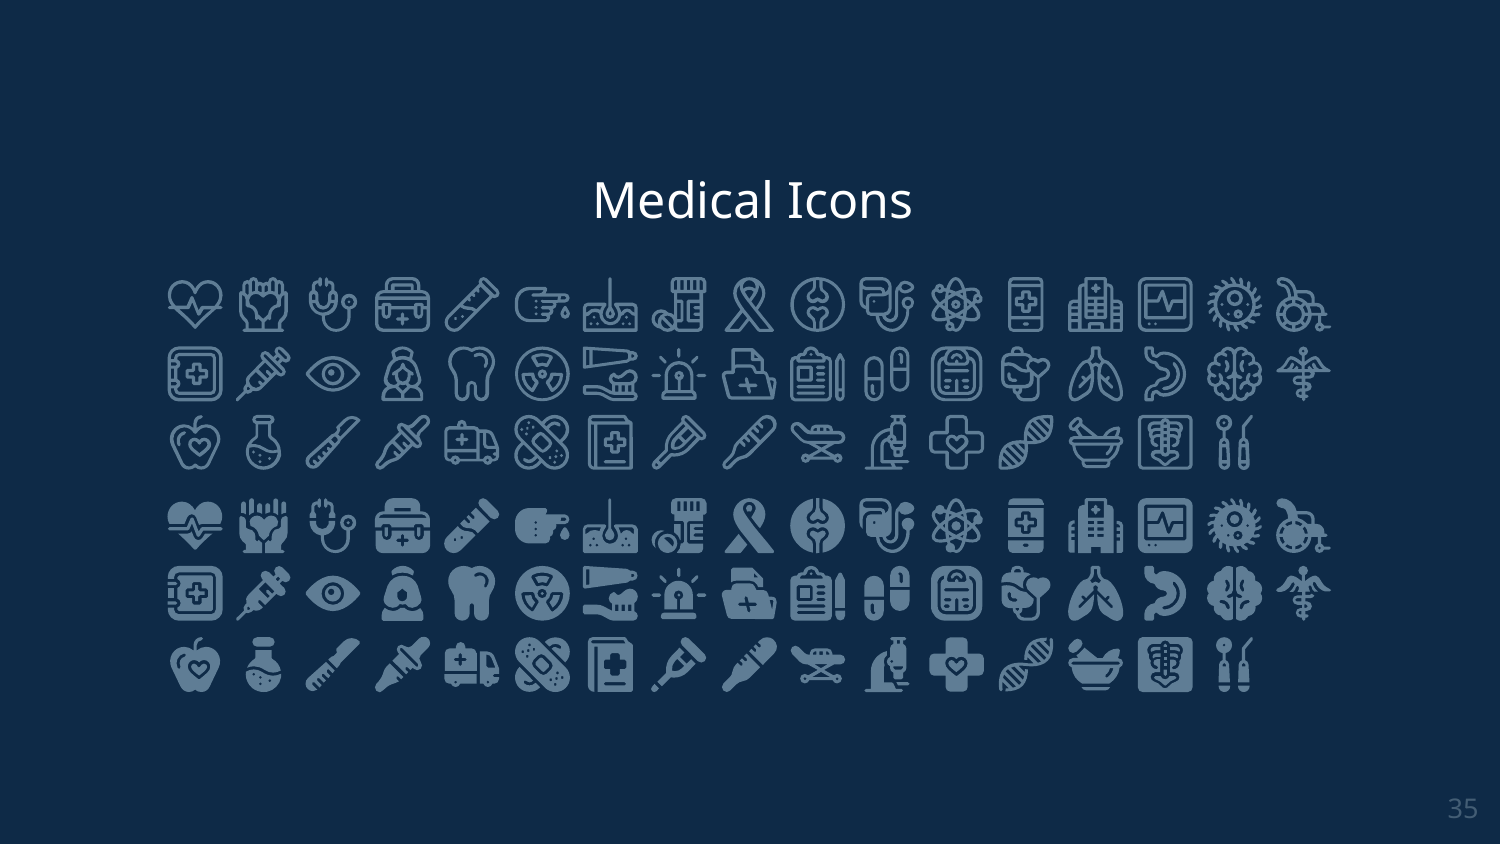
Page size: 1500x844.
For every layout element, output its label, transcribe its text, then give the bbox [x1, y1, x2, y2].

text_box [1276, 277, 1332, 332]
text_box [381, 565, 424, 622]
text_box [514, 286, 571, 323]
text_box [1007, 498, 1044, 554]
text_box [789, 346, 846, 402]
text_box [724, 277, 774, 332]
text_box [167, 280, 223, 329]
text_box [998, 637, 1054, 692]
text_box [167, 565, 223, 621]
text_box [308, 276, 358, 333]
text_box [239, 277, 288, 332]
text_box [443, 641, 500, 688]
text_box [1137, 636, 1193, 693]
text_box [582, 497, 639, 554]
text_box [245, 414, 282, 470]
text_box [514, 565, 571, 621]
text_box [789, 497, 846, 554]
text_box [790, 421, 846, 463]
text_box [1206, 498, 1263, 554]
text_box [724, 497, 775, 554]
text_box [1137, 276, 1194, 333]
text_box [305, 415, 361, 469]
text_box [1068, 497, 1124, 554]
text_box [443, 276, 500, 333]
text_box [513, 414, 571, 470]
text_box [582, 276, 639, 333]
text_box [169, 414, 221, 470]
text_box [864, 636, 910, 693]
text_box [245, 636, 282, 693]
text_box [1001, 565, 1051, 621]
text_box [236, 346, 291, 402]
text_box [444, 419, 500, 466]
text_box [998, 414, 1054, 470]
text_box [166, 636, 224, 693]
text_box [374, 497, 431, 554]
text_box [1067, 638, 1124, 691]
text_box [722, 414, 777, 470]
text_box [305, 575, 361, 612]
text_box [236, 566, 291, 621]
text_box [928, 414, 985, 470]
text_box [1206, 346, 1263, 402]
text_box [1007, 276, 1044, 333]
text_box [1206, 565, 1263, 621]
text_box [443, 497, 500, 554]
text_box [864, 565, 910, 621]
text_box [514, 346, 571, 402]
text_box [650, 636, 708, 693]
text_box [859, 276, 915, 333]
text_box [864, 414, 910, 470]
text_box [790, 645, 846, 684]
text_box [790, 277, 846, 332]
title Medical Icons [175, 153, 1332, 233]
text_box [374, 636, 431, 693]
text_box [651, 414, 707, 470]
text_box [1144, 346, 1187, 402]
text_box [167, 346, 223, 402]
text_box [305, 355, 361, 392]
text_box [309, 497, 357, 554]
text_box [1068, 565, 1124, 621]
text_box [582, 565, 639, 621]
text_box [1000, 346, 1051, 402]
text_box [721, 636, 778, 693]
text_box [1144, 565, 1187, 621]
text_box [929, 637, 985, 692]
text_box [789, 565, 846, 621]
text_box [375, 414, 431, 470]
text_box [514, 507, 571, 544]
text_box [1068, 416, 1124, 469]
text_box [864, 346, 910, 402]
text_box [1276, 498, 1331, 553]
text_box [1137, 414, 1193, 470]
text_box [167, 501, 224, 550]
text_box [1276, 346, 1331, 402]
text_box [651, 567, 707, 620]
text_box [930, 565, 983, 621]
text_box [1206, 276, 1263, 333]
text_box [930, 276, 984, 333]
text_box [512, 636, 572, 693]
text_box [1276, 565, 1332, 621]
slide_number ‹#› [1403, 779, 1494, 844]
text_box [448, 565, 496, 621]
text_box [305, 637, 361, 692]
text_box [1137, 497, 1193, 554]
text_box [1067, 276, 1124, 333]
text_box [930, 346, 983, 402]
text_box [859, 498, 915, 553]
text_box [929, 497, 984, 554]
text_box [582, 346, 639, 402]
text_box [651, 497, 707, 554]
text_box [587, 637, 633, 692]
text_box [1068, 346, 1123, 402]
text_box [721, 567, 778, 620]
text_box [721, 347, 778, 400]
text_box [374, 276, 431, 333]
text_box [1215, 636, 1254, 693]
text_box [587, 414, 634, 470]
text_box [1215, 414, 1254, 471]
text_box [651, 347, 707, 401]
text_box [239, 497, 288, 554]
text_box [651, 277, 707, 332]
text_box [447, 346, 496, 402]
text_box [381, 346, 424, 402]
